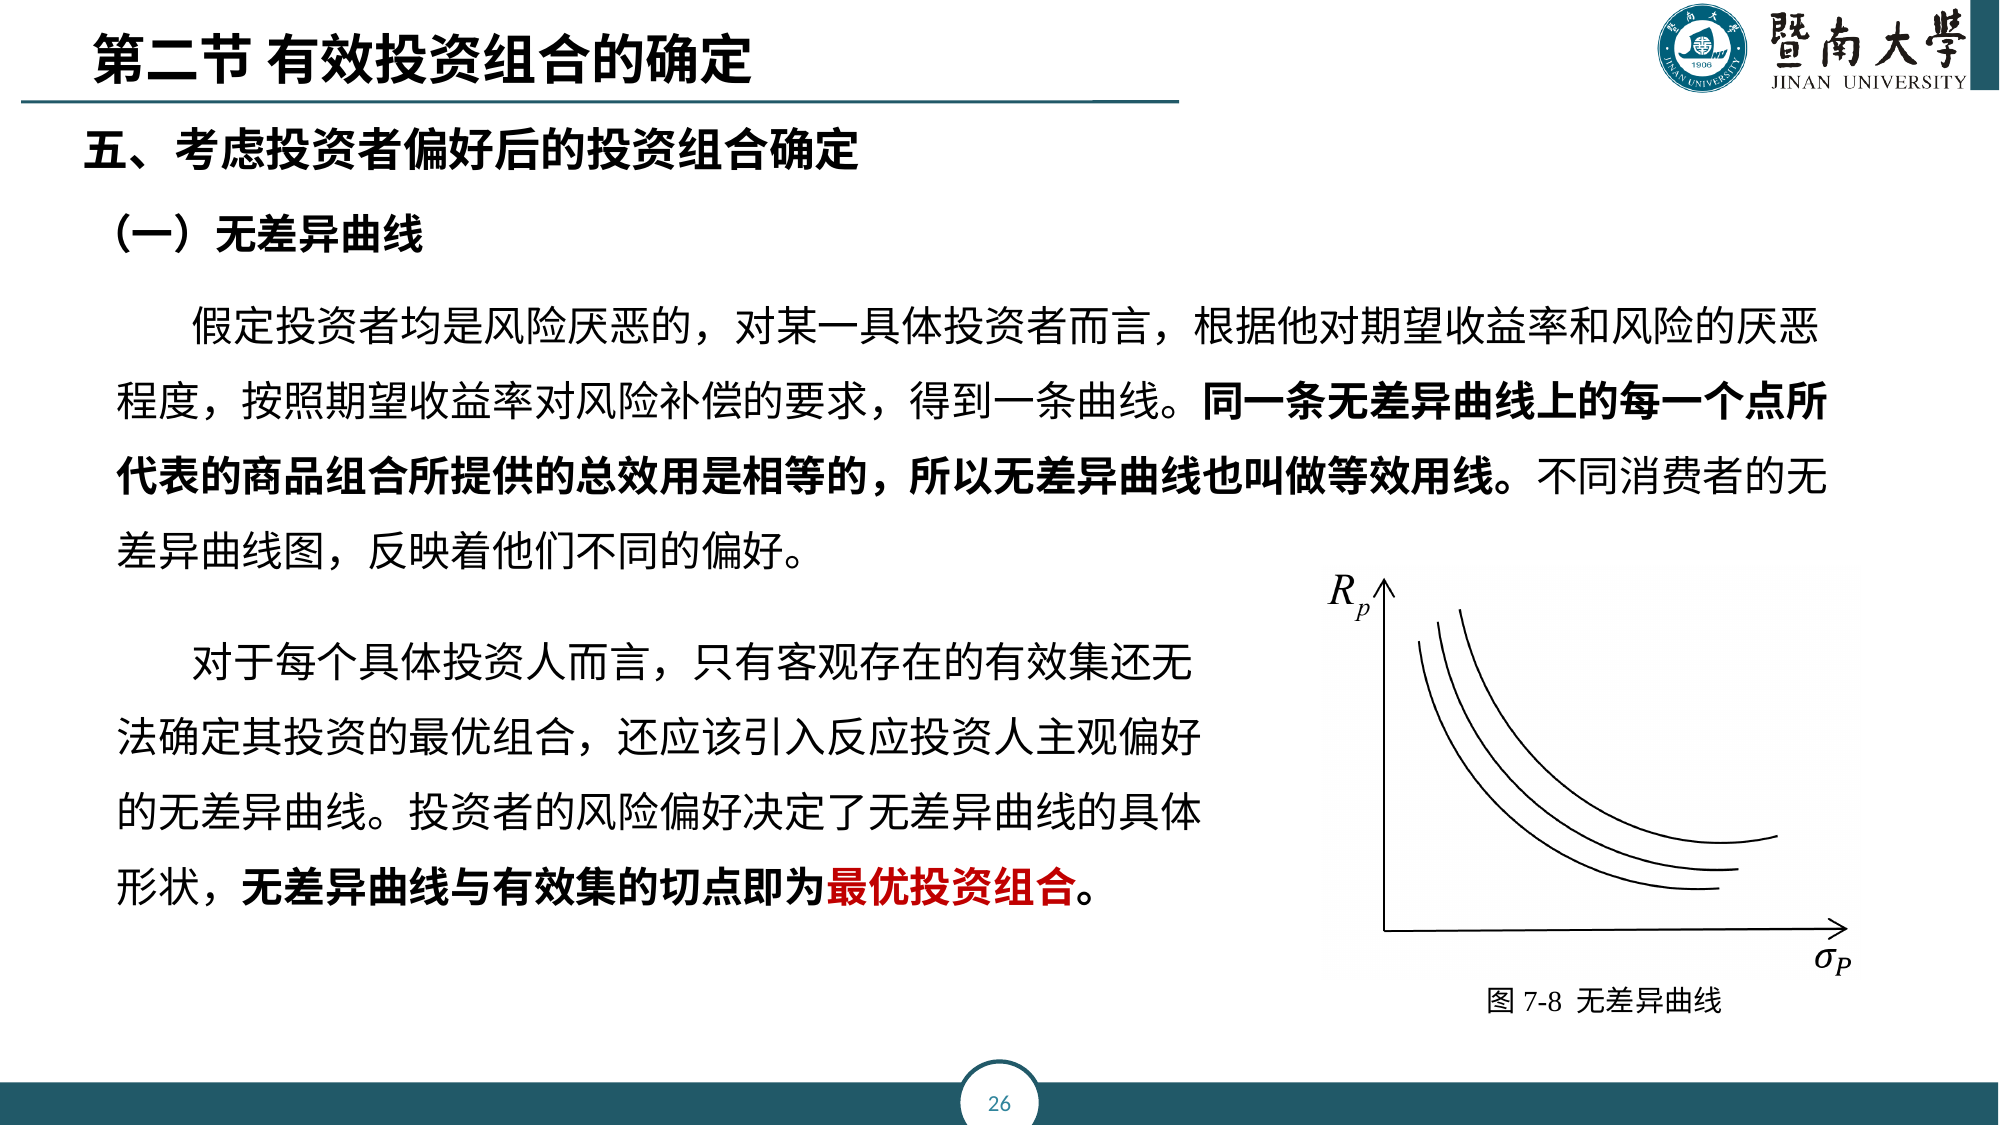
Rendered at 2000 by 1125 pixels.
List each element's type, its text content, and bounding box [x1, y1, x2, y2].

text_box 图7-8 无差异曲线 [1472, 988, 1813, 1025]
text_box 对于每个具体投资人而言，只有客观存在的有效集还无法确定其投资的最优组合，还应该引入反应投资人主观偏好的无差异曲线。投资者的风险偏好决定了无差异曲线的具体形状，无差异曲线与有效集的切点即为最优投资组合。 [101, 603, 1224, 969]
text_box （一）无差异曲线 [30, 175, 1213, 265]
text_box 假定投资者均是风险厌恶的，对某一具体投资者而言，根据他对期望收益率和风险的厌恶程度，按照期望收益率对风险补偿的要求，得到一条曲线。同一条无差异曲线上的每一个点所代表的商品组合所提供的总效用是相等的，所以无差异曲线也叫做等效用线。不同消费者的无差异曲线图，反映着他们不同的偏好。 [101, 267, 1862, 582]
text_box 五、考虑投资者偏好后的投资组合确定 [68, 113, 1250, 184]
picture [1321, 565, 1861, 980]
text_box 第二节 有效投资组合的确定 [76, 17, 975, 98]
picture [1657, 3, 1967, 93]
